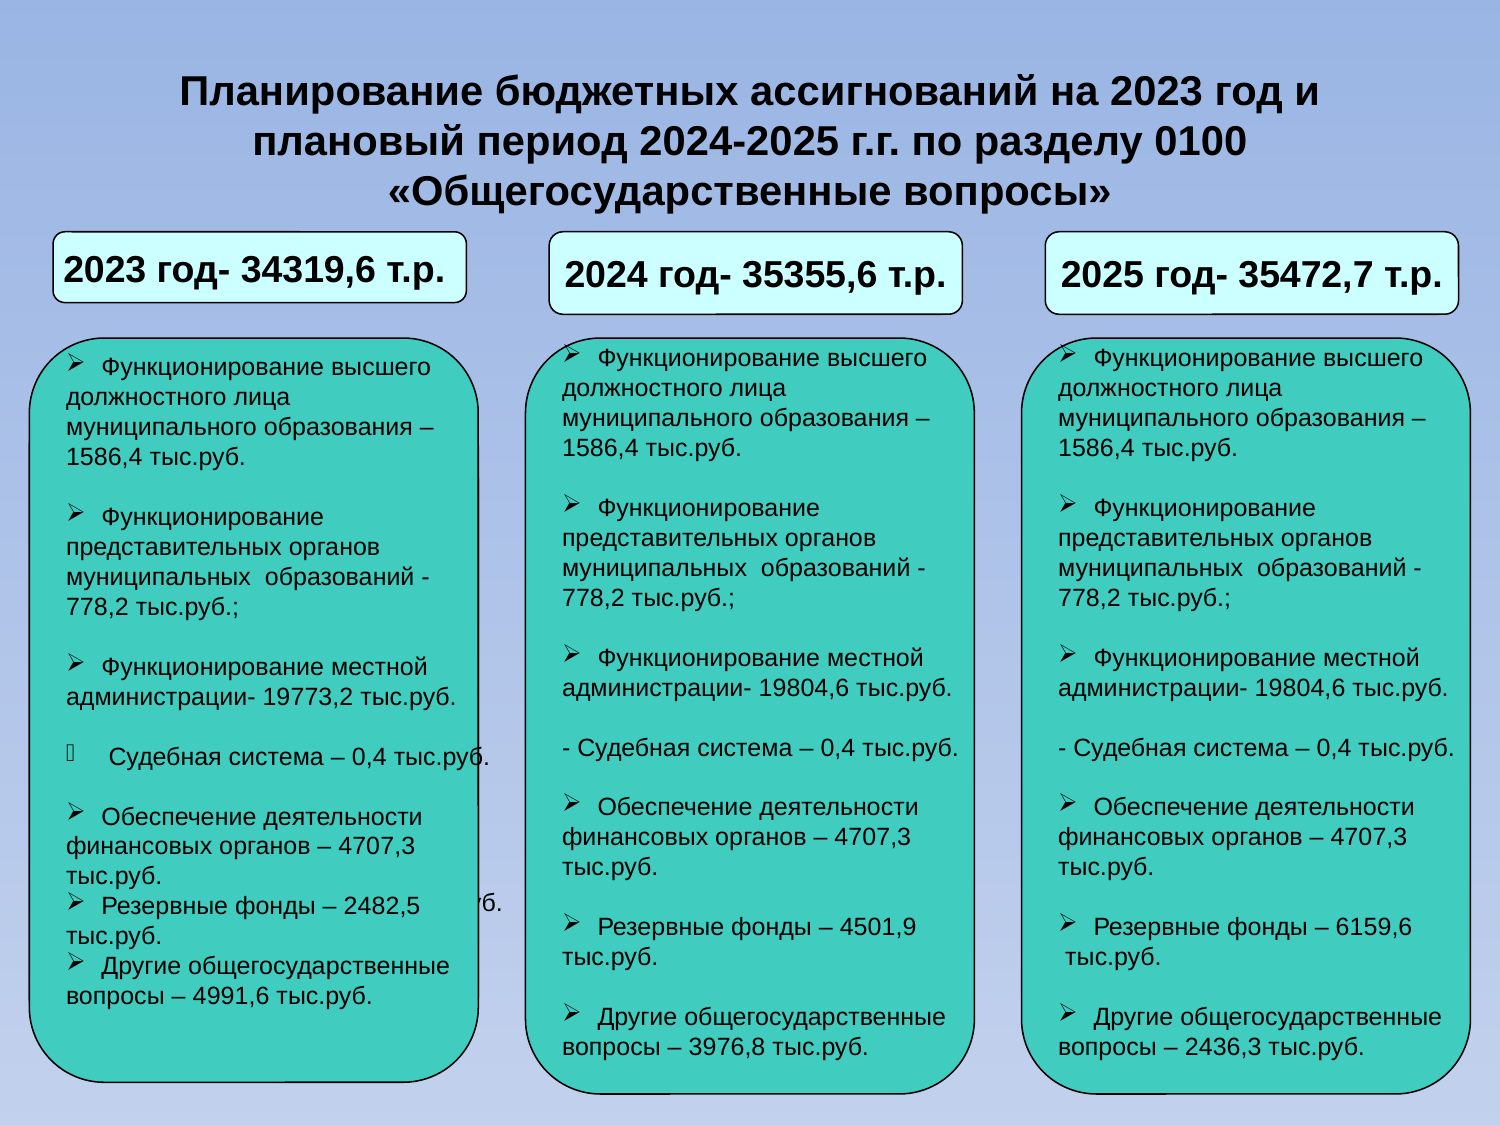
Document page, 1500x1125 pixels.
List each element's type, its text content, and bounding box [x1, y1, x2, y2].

text_box 2024 год- 35355,6 т.р. [549, 231, 963, 315]
title Планирование бюджетных ассигнований на 2023 год и плановый период 2024-2025 г.г. по разделу 0100 «Общегосударственные вопросы» [74, 44, 1426, 233]
text_box Функционирование высшего должностного лица муниципального образования – 1586,4 тыс.руб. Функционирование представительных органов муниципальных образований - 778,2 тыс.руб.; Функционирование местной администрации- 19773,2 тыс.руб. Судебная система – 0,4 тыс.руб. Обеспечение деятельности финансовых органов – 4707,3 тыс.руб. Резервные фонды – 2482,5 тыс.руб. Другие общегосударственные вопросы – 4991,6 тыс.руб. [29, 338, 479, 1083]
text_box 2025 год- 35472,7 т.р. [1045, 231, 1459, 315]
text_box 2023 год- 34319,6 т.р. [53, 231, 467, 303]
text_box Функционирование высшего должностного лица муниципального образования – 1586,4 тыс.руб. Функционирование представительных органов муниципальных образований - 778,2 тыс.руб.; Функционирование местной администрации- 19804,6 тыс.руб. - Судебная система – 0,4 тыс.руб. Обеспечение деятельности финансовых органов – 4707,3 тыс.руб. Резервные фонды – 6159,6 тыс.руб. Другие общегосударственные вопросы – 2436,3 тыс.руб. [1021, 338, 1471, 1094]
text_box Функционирование высшего должностного лица муниципального образования – 1586,4 тыс.руб. Функционирование представительных органов муниципальных образований - 778,2 тыс.руб.; Функционирование местной администрации- 19804,6 тыс.руб. - Судебная система – 0,4 тыс.руб. Обеспечение деятельности финансовых органов – 4707,3 тыс.руб. Резервные фонды – 4501,9 тыс.руб. Другие общегосударственные вопросы – 3976,8 тыс.руб. [525, 338, 975, 1094]
